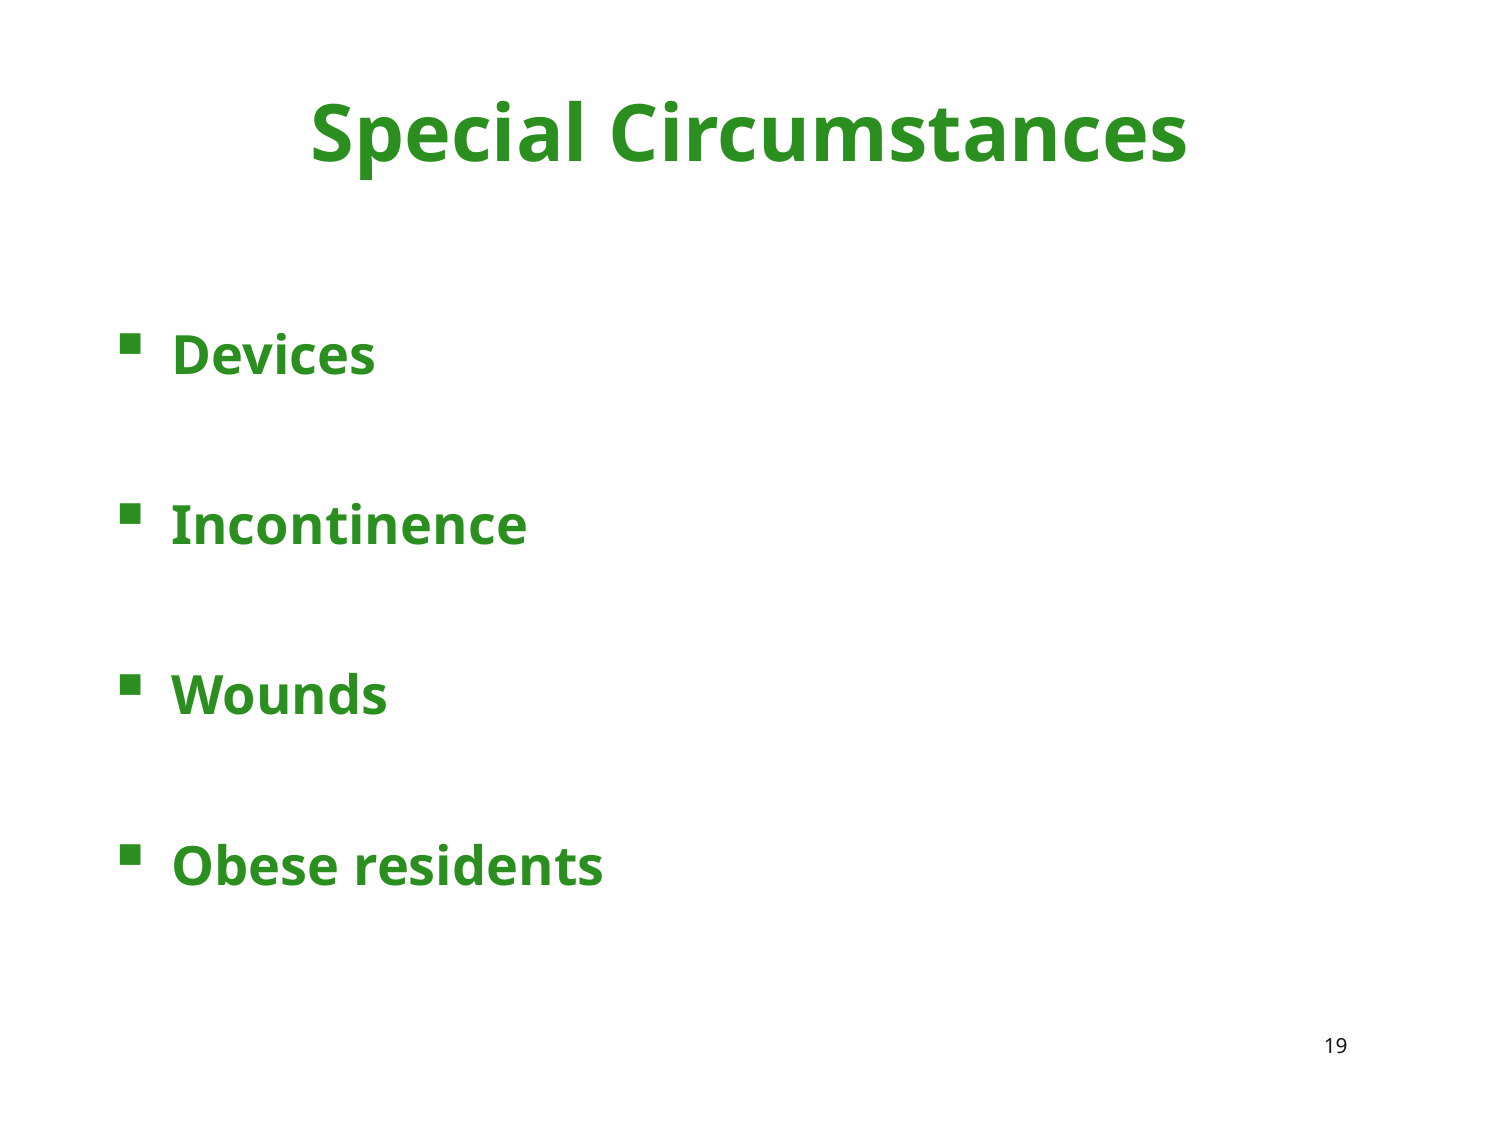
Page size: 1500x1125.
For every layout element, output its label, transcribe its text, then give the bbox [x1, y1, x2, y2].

slide_number 19 [1049, 1024, 1363, 1101]
list Devices Incontinence Wounds Obese residents [99, 312, 1301, 926]
text_box Special Circumstances [24, 75, 1475, 250]
